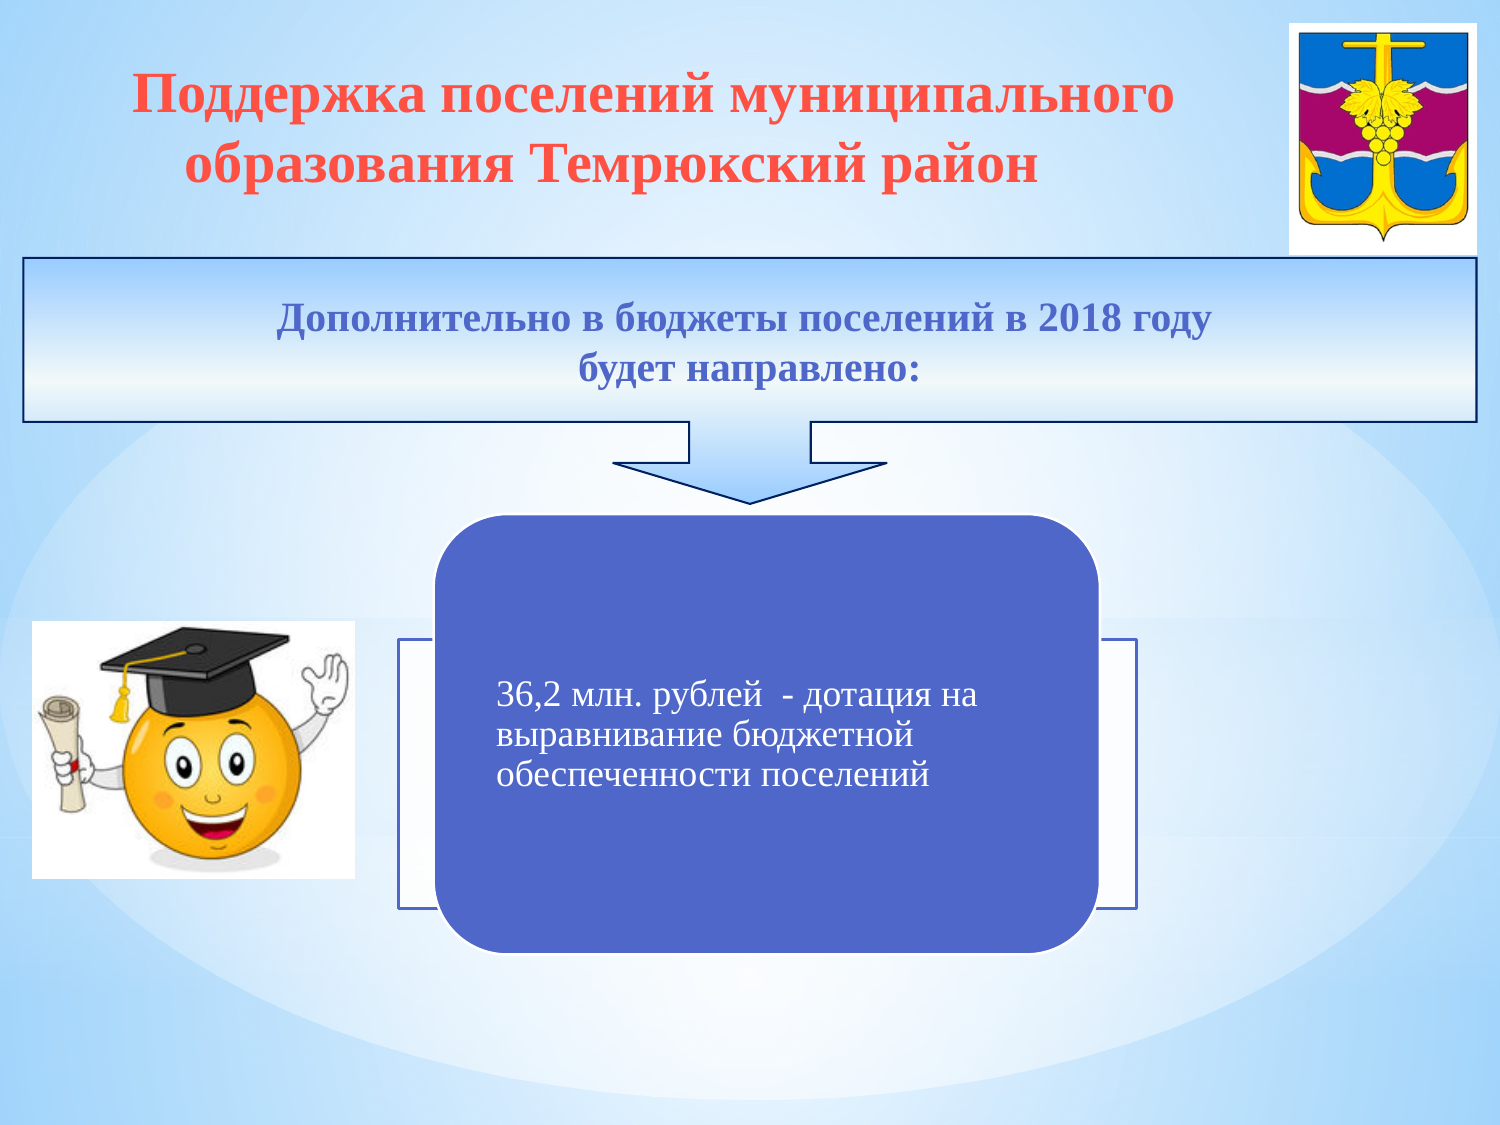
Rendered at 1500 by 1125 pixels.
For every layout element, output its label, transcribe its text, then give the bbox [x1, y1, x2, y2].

title Поддержка поселений муниципального образования Темрюкский район [117, 46, 1282, 151]
text_box Дополнительно в бюджеты поселений в 2018 году будет направлено: [23, 257, 1477, 489]
picture [1288, 23, 1477, 255]
picture [31, 620, 355, 880]
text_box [398, 491, 1137, 1079]
